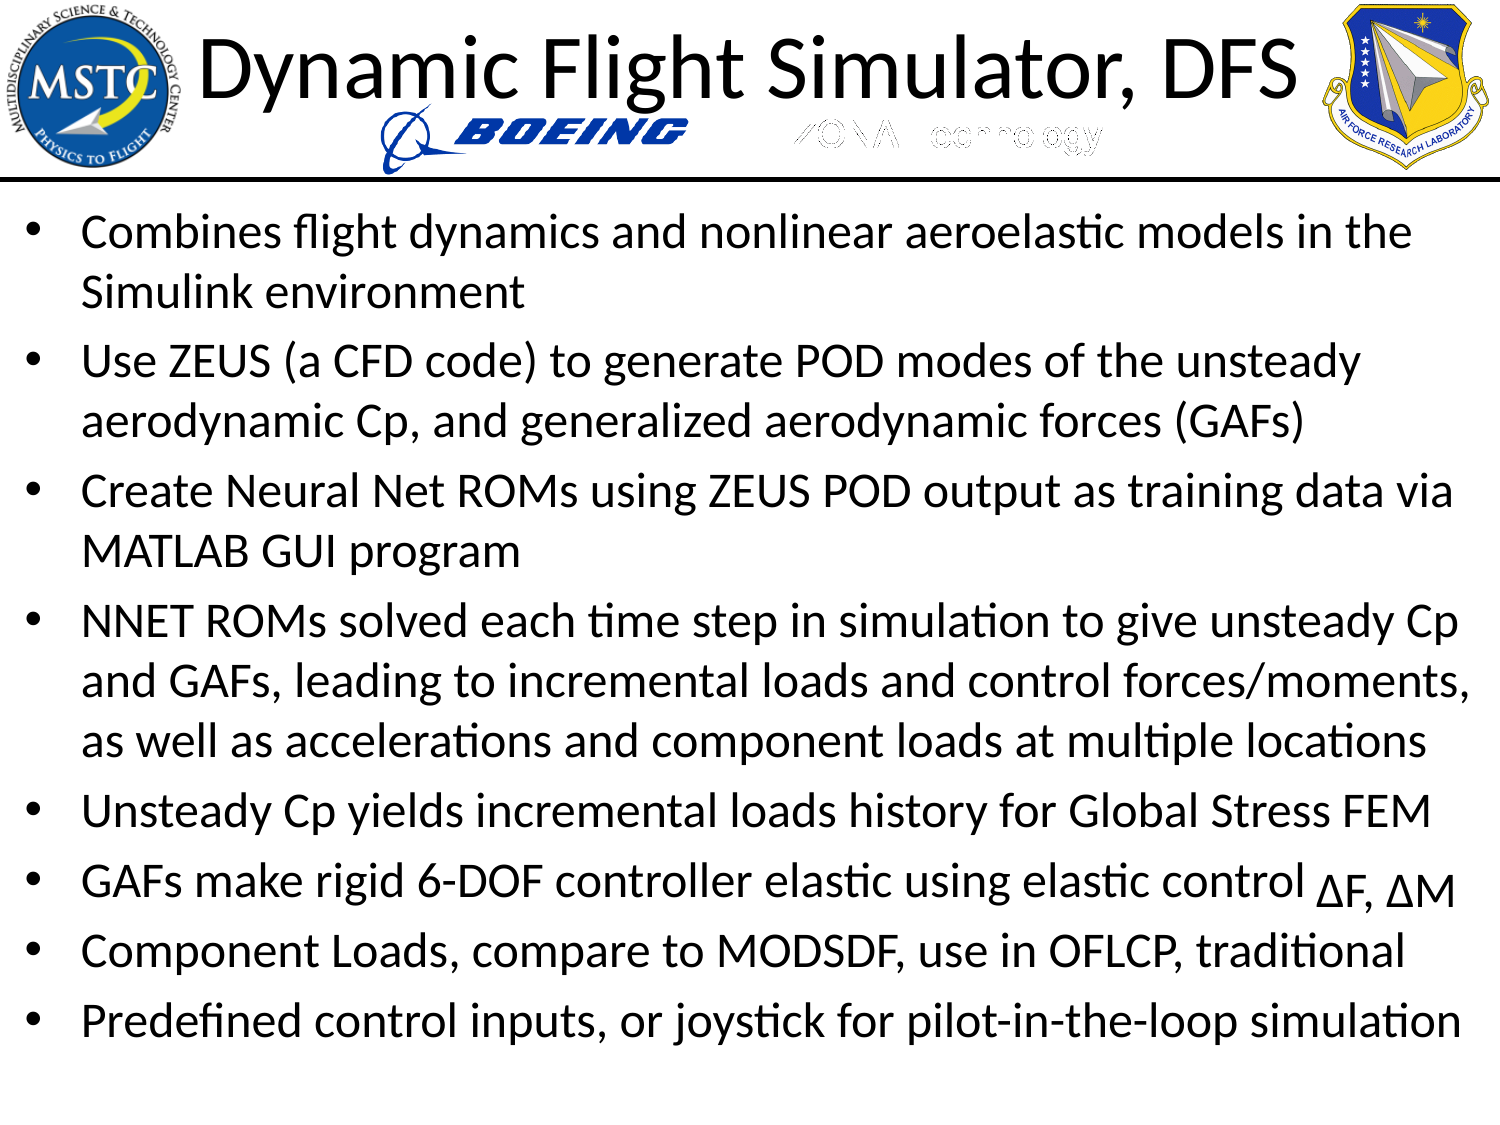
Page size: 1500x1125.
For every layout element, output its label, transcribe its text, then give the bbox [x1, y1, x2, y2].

picture [4, 2, 182, 168]
picture [1322, 4, 1489, 170]
text_box Combines flight dynamics and nonlinear aeroelastic models in the Simulink environment Use ZEUS (a CFD code) to generate POD modes of the unsteady aerodynamic Cp, and generalized aerodynamic forces (GAFs) Create Neural Net ROMs using ZEUS POD output as training data via MATLAB GUI program NNET ROMs solved each time step in simulation to give unsteady Cp and GAFs, leading to incremental loads and control forces/moments, as well as accelerations and component loads at multiple locations Unsteady Cp yields incremental loads history for Global Stress FEM GAFs make rigid 6-DOF controller elastic using elastic control Component Loads, compare to MODSDF, use in OFLCP, traditional Predefined control inputs, or joystick for pilot-in-the-loop simulation [9, 190, 1500, 1095]
text_box Dynamic Flight Simulator, DFS [179, 0, 1320, 125]
picture [376, 125, 691, 176]
text_box ΔF, ΔM [1301, 850, 1500, 926]
picture [722, 125, 1103, 164]
